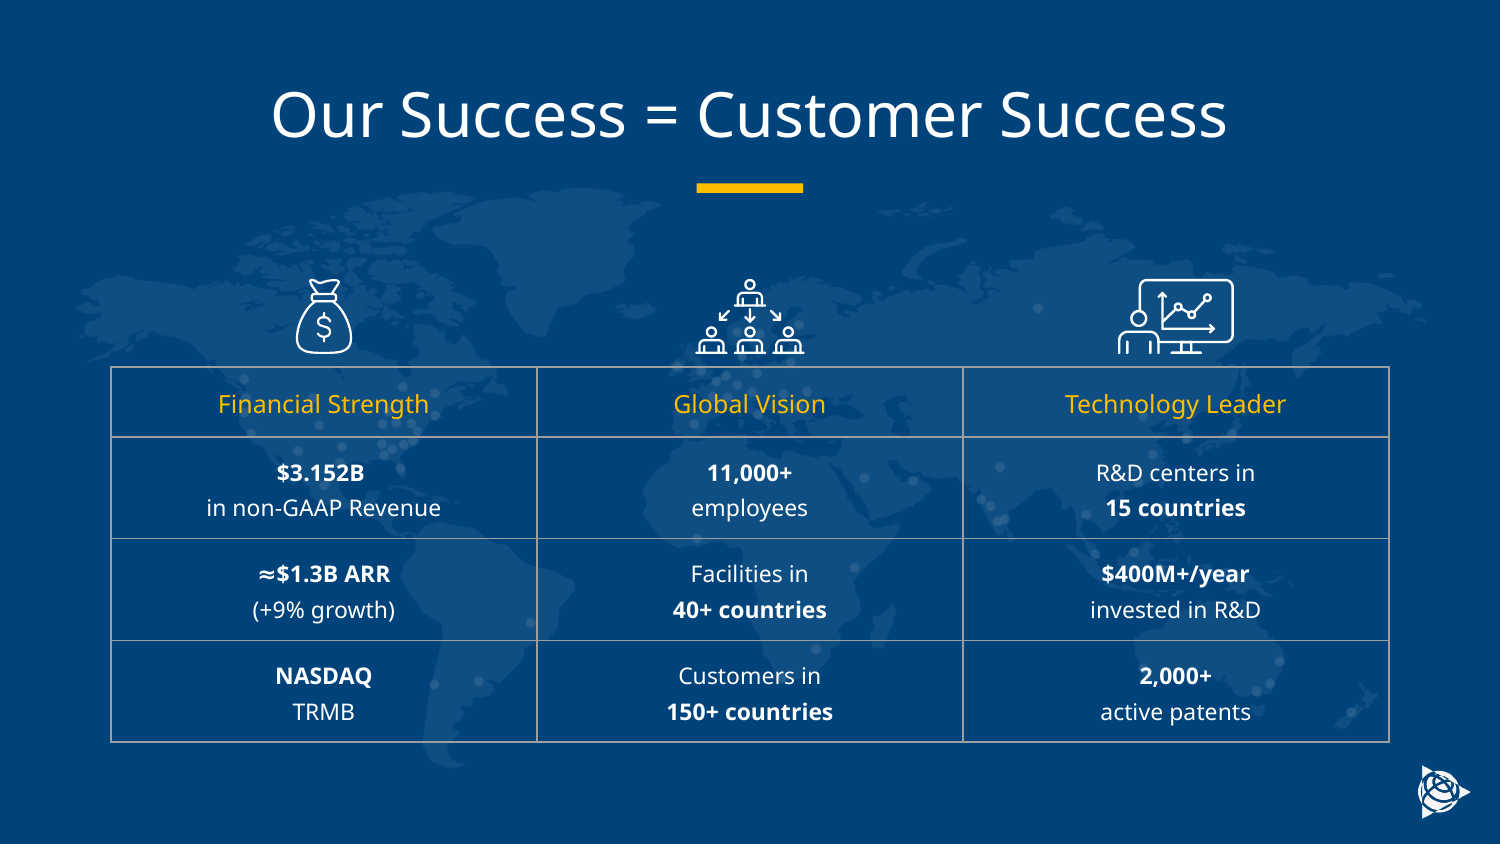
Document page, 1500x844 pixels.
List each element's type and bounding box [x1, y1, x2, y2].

text_box [695, 278, 805, 355]
text_box [295, 278, 353, 355]
picture [0, 0, 1500, 844]
text_box [1117, 278, 1235, 355]
